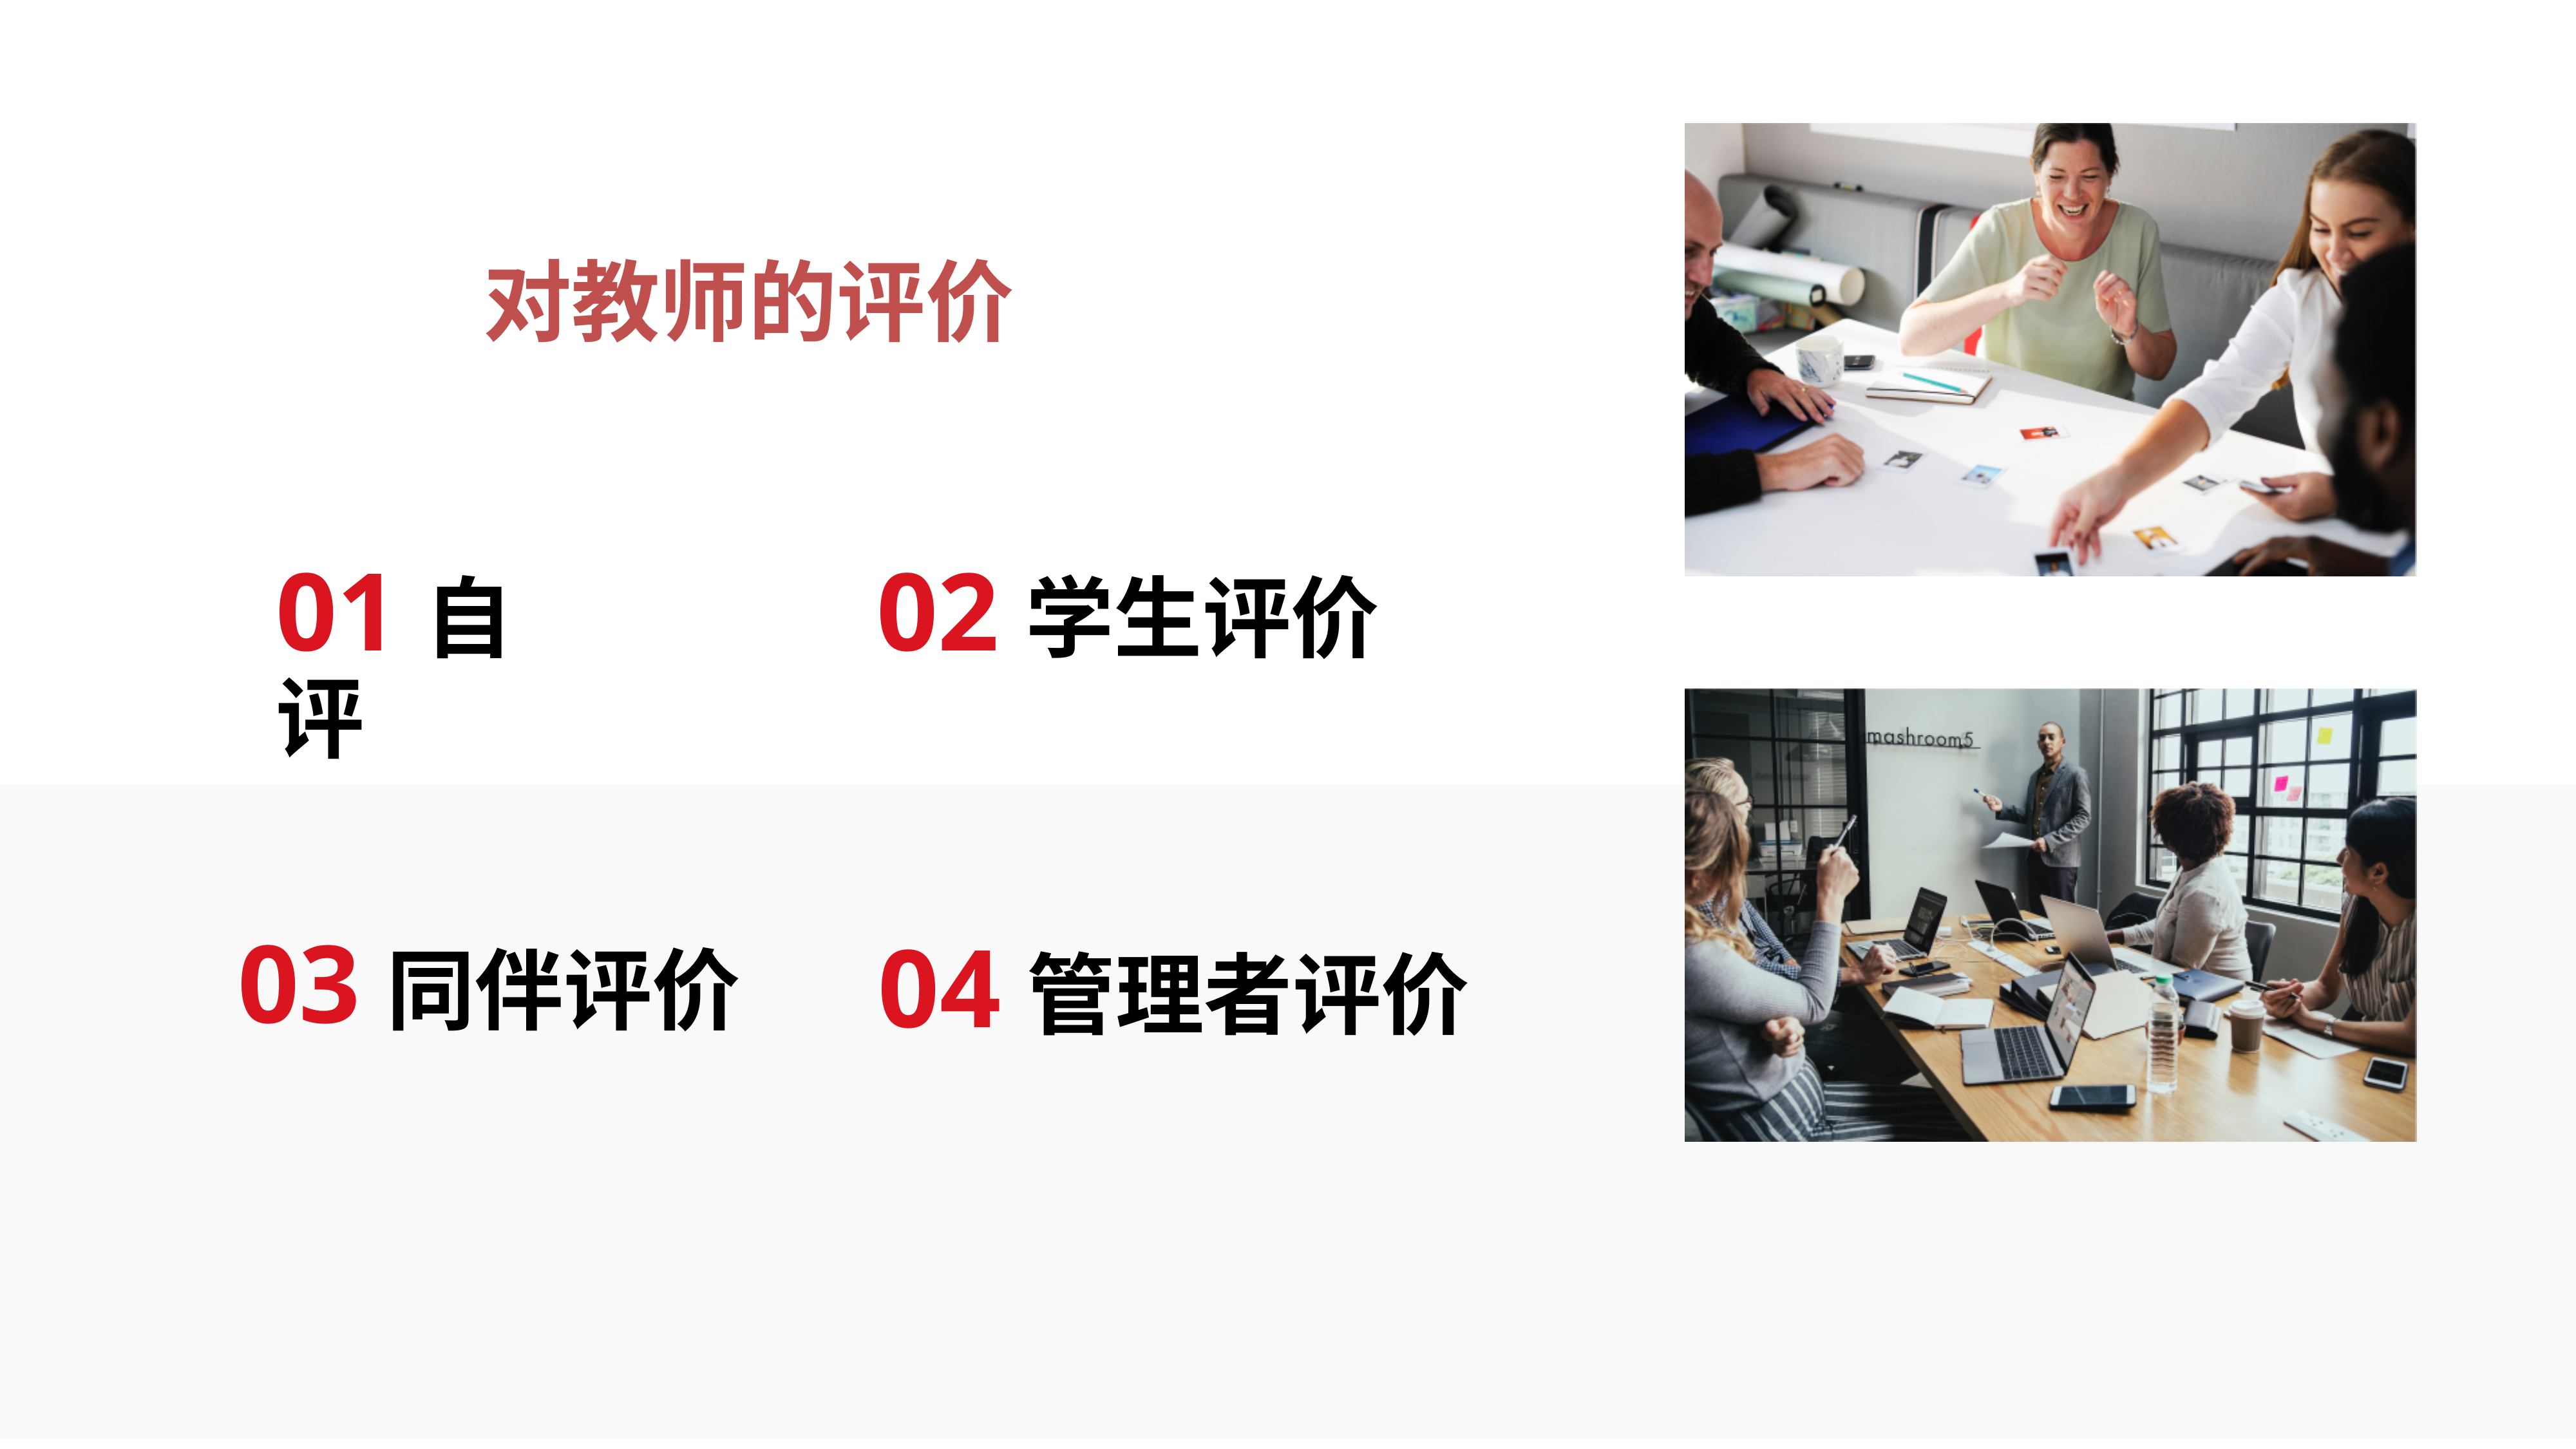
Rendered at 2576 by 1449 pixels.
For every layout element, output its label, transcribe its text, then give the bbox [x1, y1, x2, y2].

title 对教师的评价 [483, 263, 1100, 336]
title 01自评 [276, 576, 594, 638]
picture [0, 688, 2576, 1439]
picture [1684, 123, 2418, 576]
title 02学生评价 [876, 576, 1420, 638]
